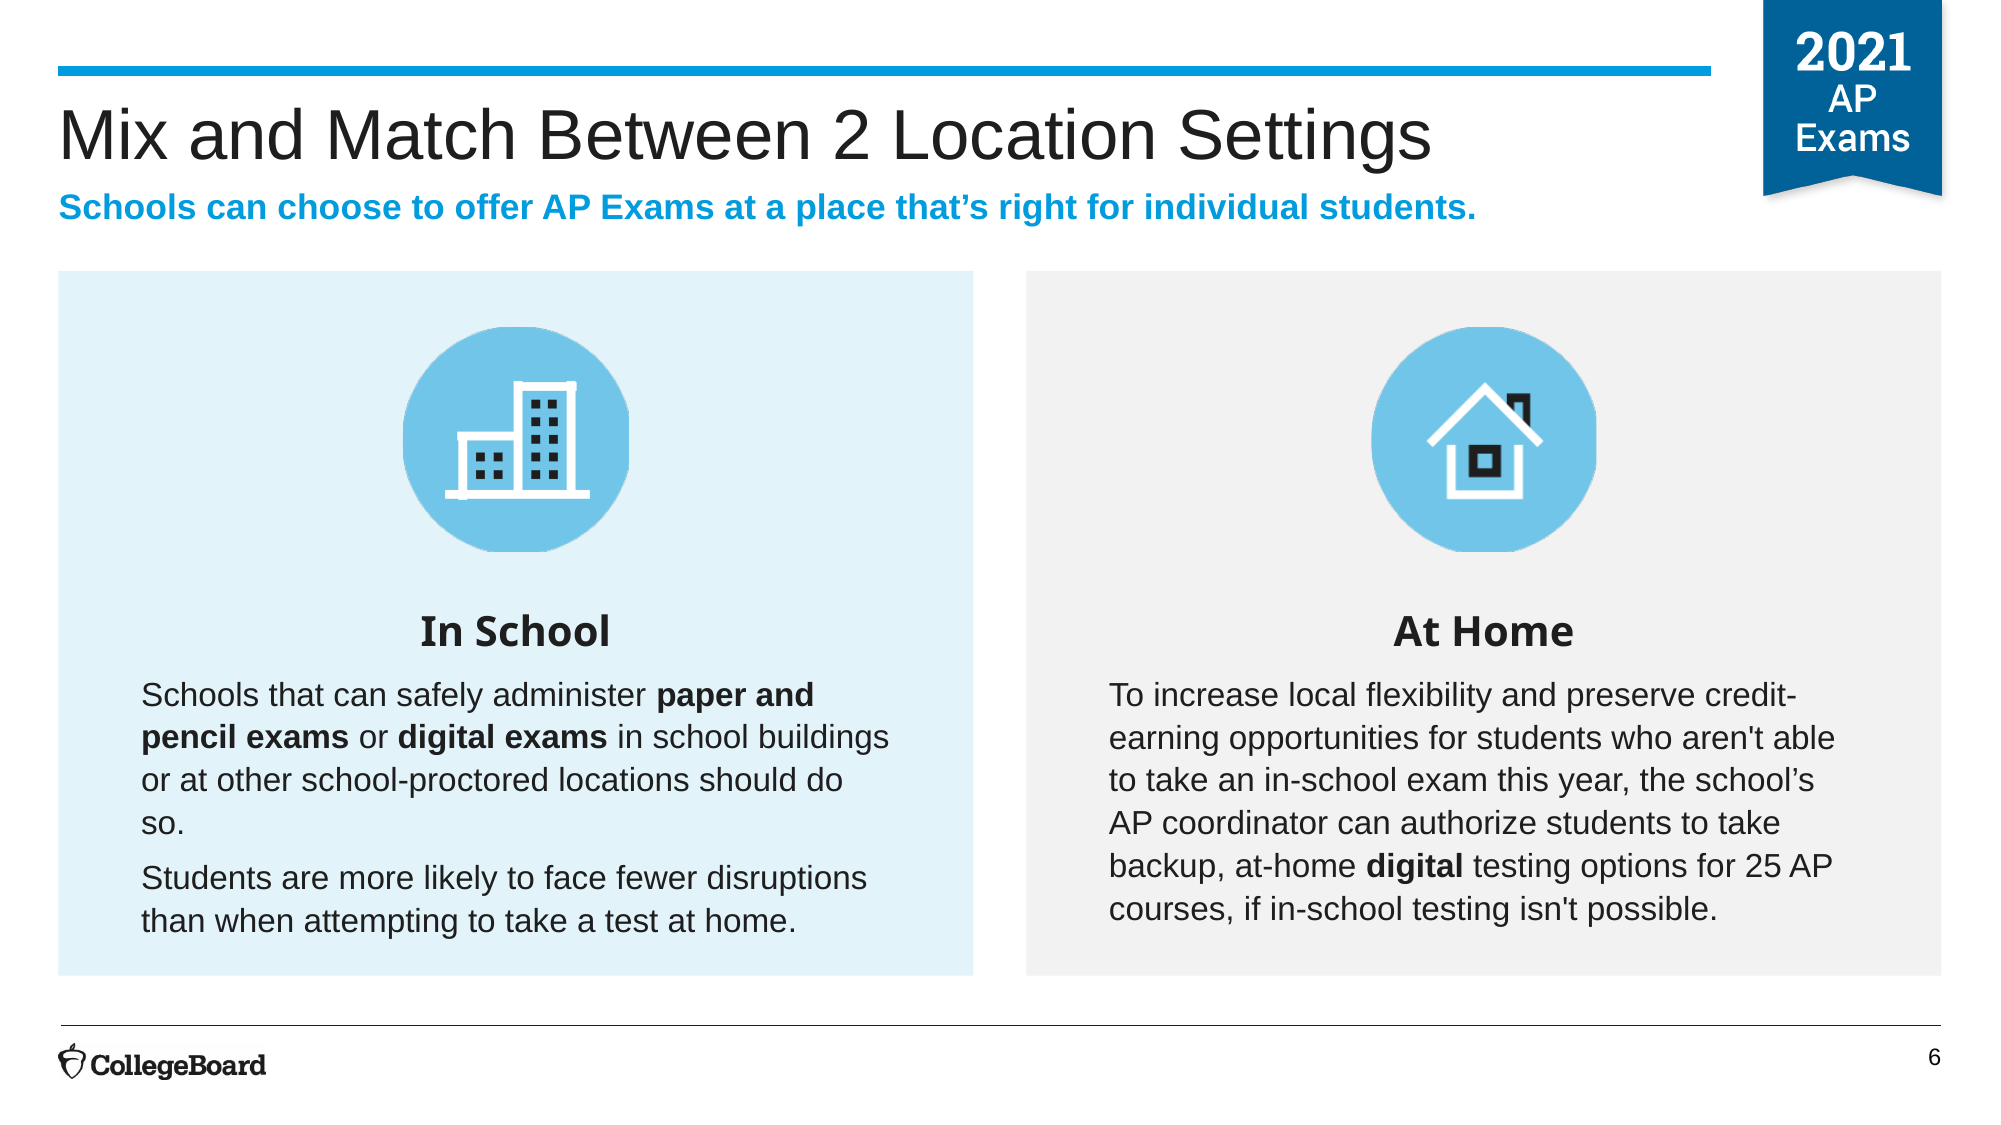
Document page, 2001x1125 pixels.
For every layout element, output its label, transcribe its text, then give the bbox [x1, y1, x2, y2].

text_box In School [140, 600, 891, 658]
subtitle Schools can choose to offer AP Exams at a place that’s right for individual students. [58, 176, 1483, 265]
list Schools that can safely administer paper and pencil exams or digital exams in school buildings or at other school-proctored locations should do so. Students are more likely to face fewer disruptions than when attempting to take a test at home. [140, 670, 891, 964]
picture [58, 1043, 266, 1080]
picture [1371, 326, 1597, 553]
text_box To increase local flexibility and preserve credit-earning opportunities for students who aren't able to take an in-school exam this year, the school’s AP coordinator can authorize students to take backup, at-home digital testing options for 25 AP courses, if in-school testing isn't possible. [1108, 670, 1859, 933]
text_box At Home [1108, 601, 1859, 659]
text_box [56, 269, 975, 978]
title Mix and Match Between 2 Location Settings [58, 88, 1711, 157]
picture [402, 326, 630, 553]
text_box [1024, 269, 1943, 978]
picture [1763, 0, 1942, 196]
